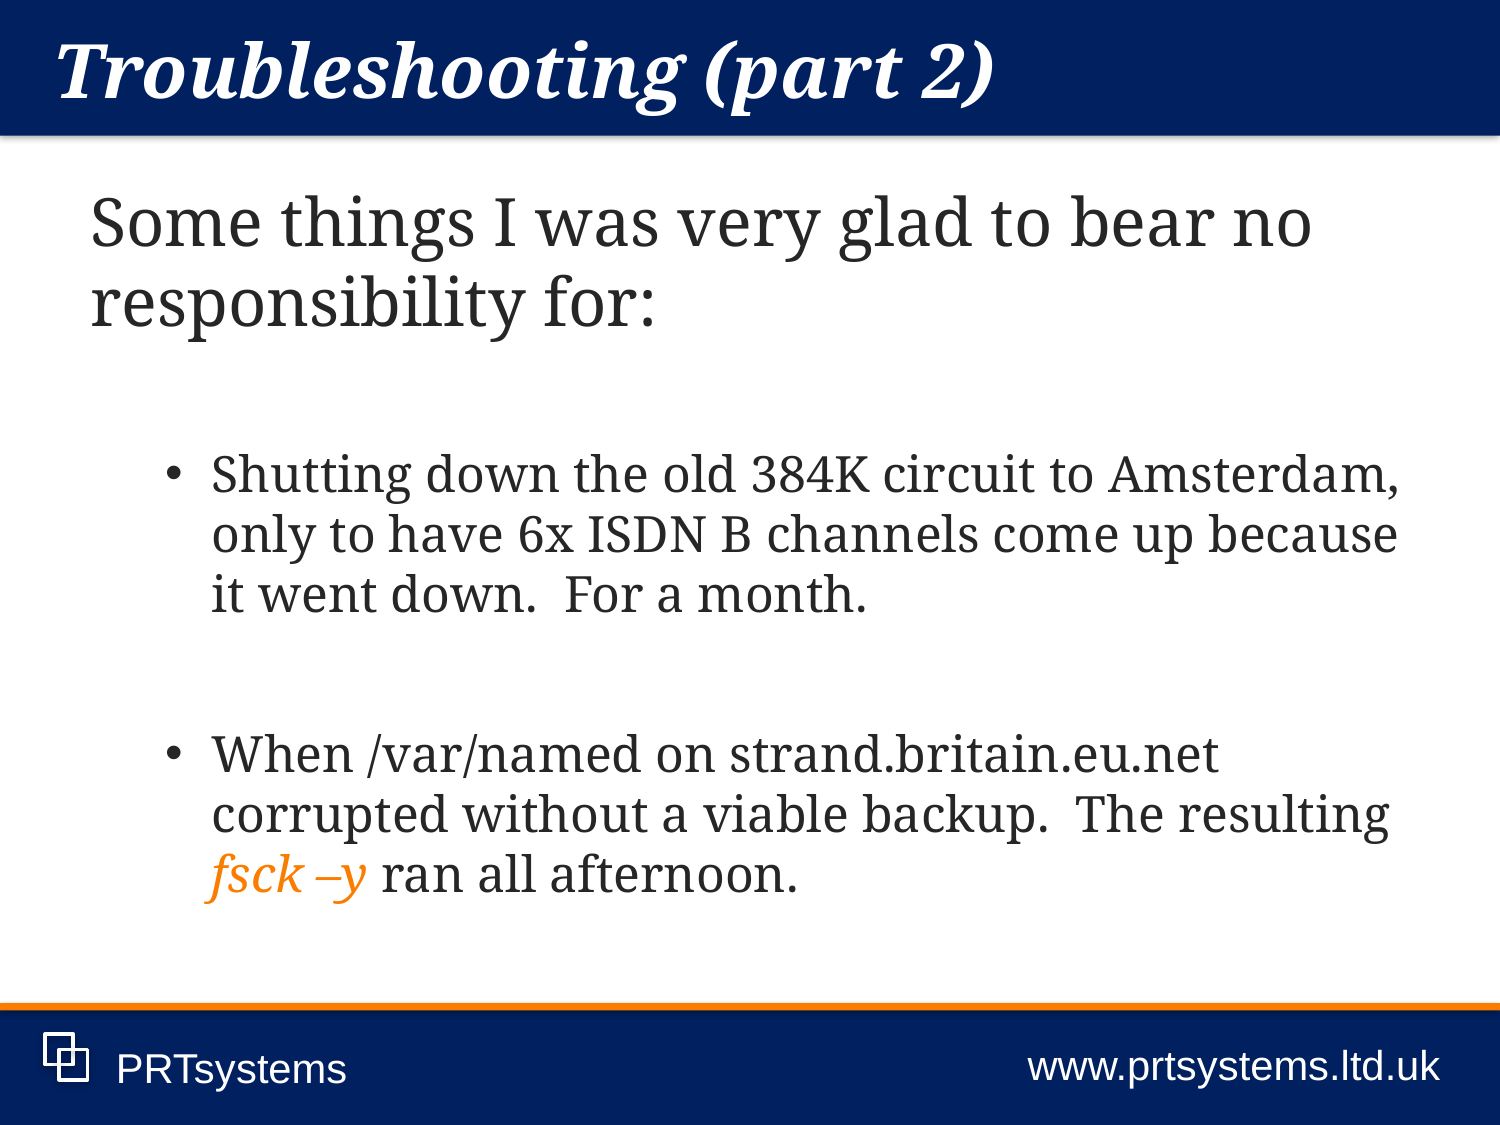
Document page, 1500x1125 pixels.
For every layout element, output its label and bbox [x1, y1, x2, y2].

text_box [0, 0, 1500, 1125]
